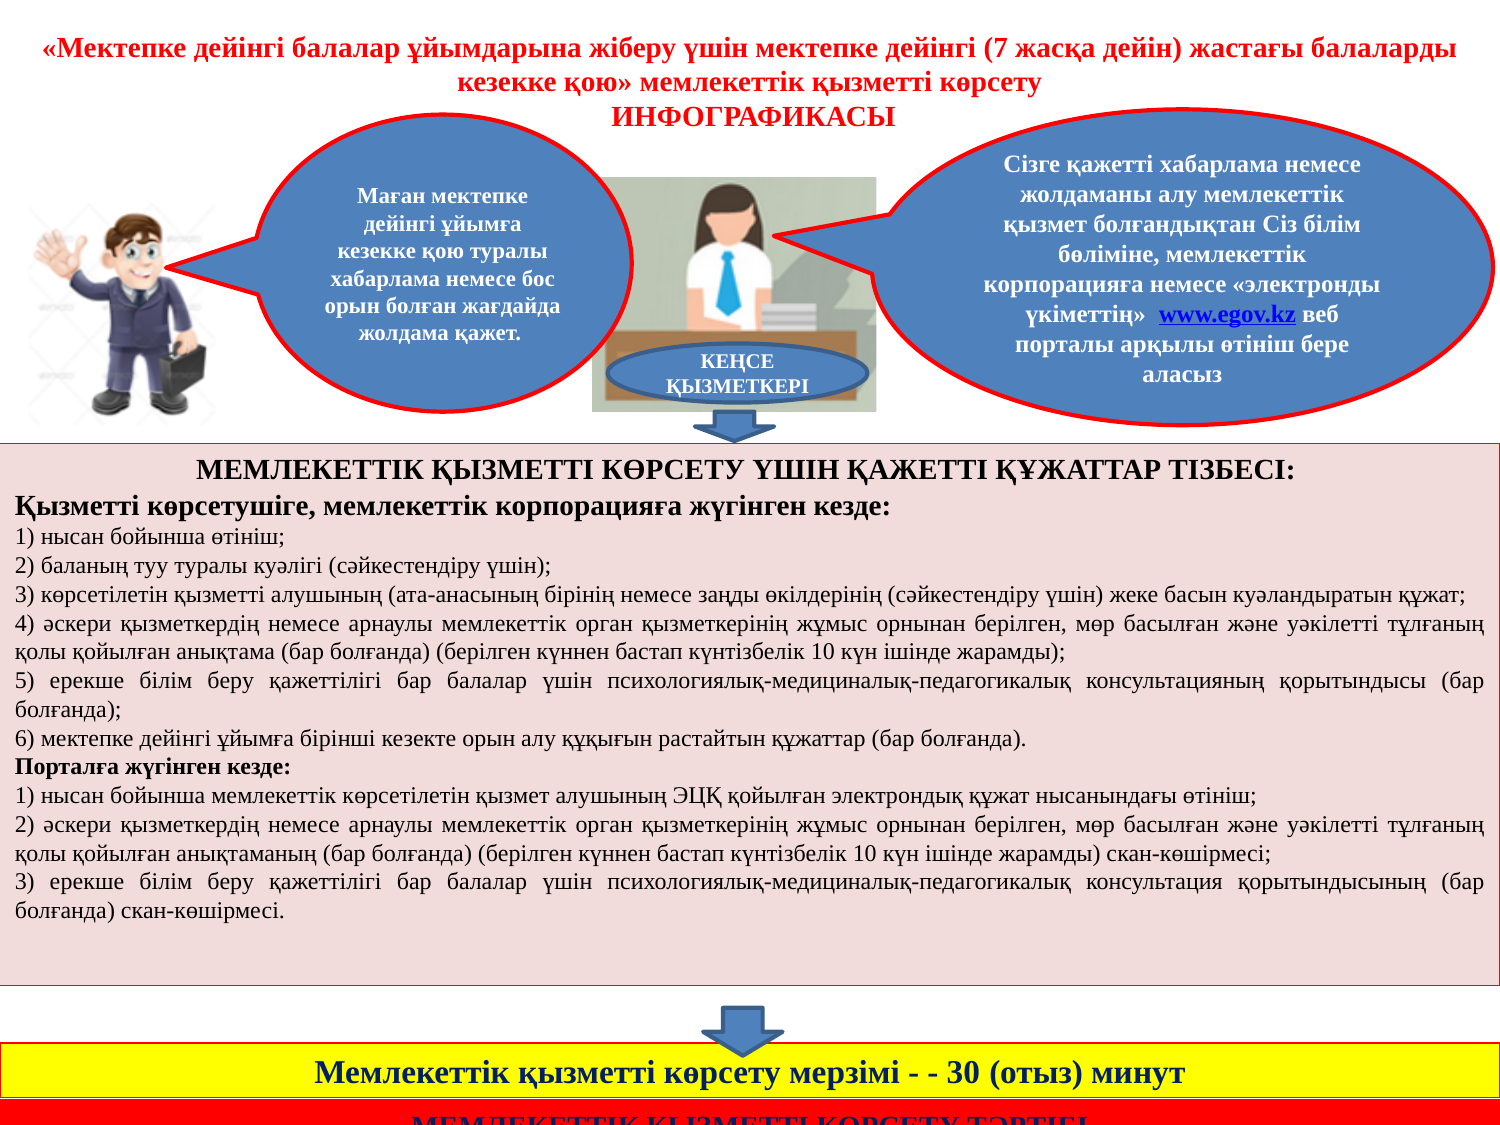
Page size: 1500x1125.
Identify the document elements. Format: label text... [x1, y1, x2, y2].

text_box [703, 1007, 783, 1056]
text_box Маған мектепке дейінгі ұйымға кезекке қою туралы хабарлама немесе бос орын болған жағдайда жолдама қажет. [227, 114, 595, 412]
picture [28, 198, 223, 428]
text_box МЕМЛЕКЕТТІК ҚЫЗМЕТТІ КӨРСЕТУ ҮШІН ҚАЖЕТТІ ҚҰЖАТТАР ТІЗБЕСІ: Қызметті көрсетушіге, мемлекеттік корпорацияға жүгінген кезде: 1) нысан бойынша өтініш; 2) баланың туу туралы куәлігі (сәйкестендіру үшін); 3) көрсетілетін қызметті алушының (ата-анасының бірінің немесе заңды өкілдерінің (сәйкестендіру үшін) жеке басын куәландыратын құжат; 4) әскери қызметкердің немесе арнаулы мемлекеттік орган қызметкерінің жұмыс орнынан берілген, мөр басылған және уәкілетті тұлғаның қолы қойылған анықтама (бар болғанда) (берілген күннен бастап күнтізбелік 10 күн ішінде жарамды); 5) ерекше білім беру қажеттілігі бар балалар үшін психологиялық-медициналық-педагогикалық консультацияның қорытындысы (бар болғанда); 6) мектепке дейінгі ұйымға бірінші кезекте орын алу құқығын растайтын құжаттар (бар болғанда). Порталға жүгінген кезде: 1) нысан бойынша мемлекеттік көрсетілетін қызмет алушының ЭЦҚ қойылған электрондық құжат нысанындағы өтініш; 2) әскери қызметкердің немесе арнаулы мемлекеттік орган қызметкерінің жұмыс орнынан берілген, мөр басылған және уәкілетті тұлғаның қолы қойылған анықтаманың (бар болғанда) (берілген күннен бастап күнтізбелік 10 күн ішінде жарамды) скан-көшірмесі; 3) ерекше білім беру қажеттілігі бар балалар үшін психологиялық-медициналық-педагогикалық консультация қорытындысының (бар болғанда) скан-көшірмесі. [0, 443, 1500, 986]
text_box Сізге қажетті хабарлама немесе жолдаманы алу мемлекеттік қызмет болғандықтан Сіз білім бөліміне, мемлекеттік корпорацияға немесе «электронды үкіметтің» www.egov.kz веб порталы арқылы өтініш бере аласыз [881, 109, 1493, 426]
text_box [694, 419, 775, 442]
text_box Мемлекеттік қызметті көрсету мерзімі - - 30 (отыз) минут [0, 1042, 1500, 1098]
picture [591, 176, 877, 412]
text_box «Мектепке дейінгі балалар ұйымдарына жіберу үшін мектепке дейінгі (7 жасқа дейін) жастағы балаларды кезекке қою» мемлекеттік қызметті көрсету ИНФОГРАФИКАСЫ [0, 23, 1500, 137]
text_box МЕМЛЕКЕТТІК ҚЫЗМЕТТІ КӨРСЕТУ ТӘРТІБІ [0, 1099, 1500, 1125]
